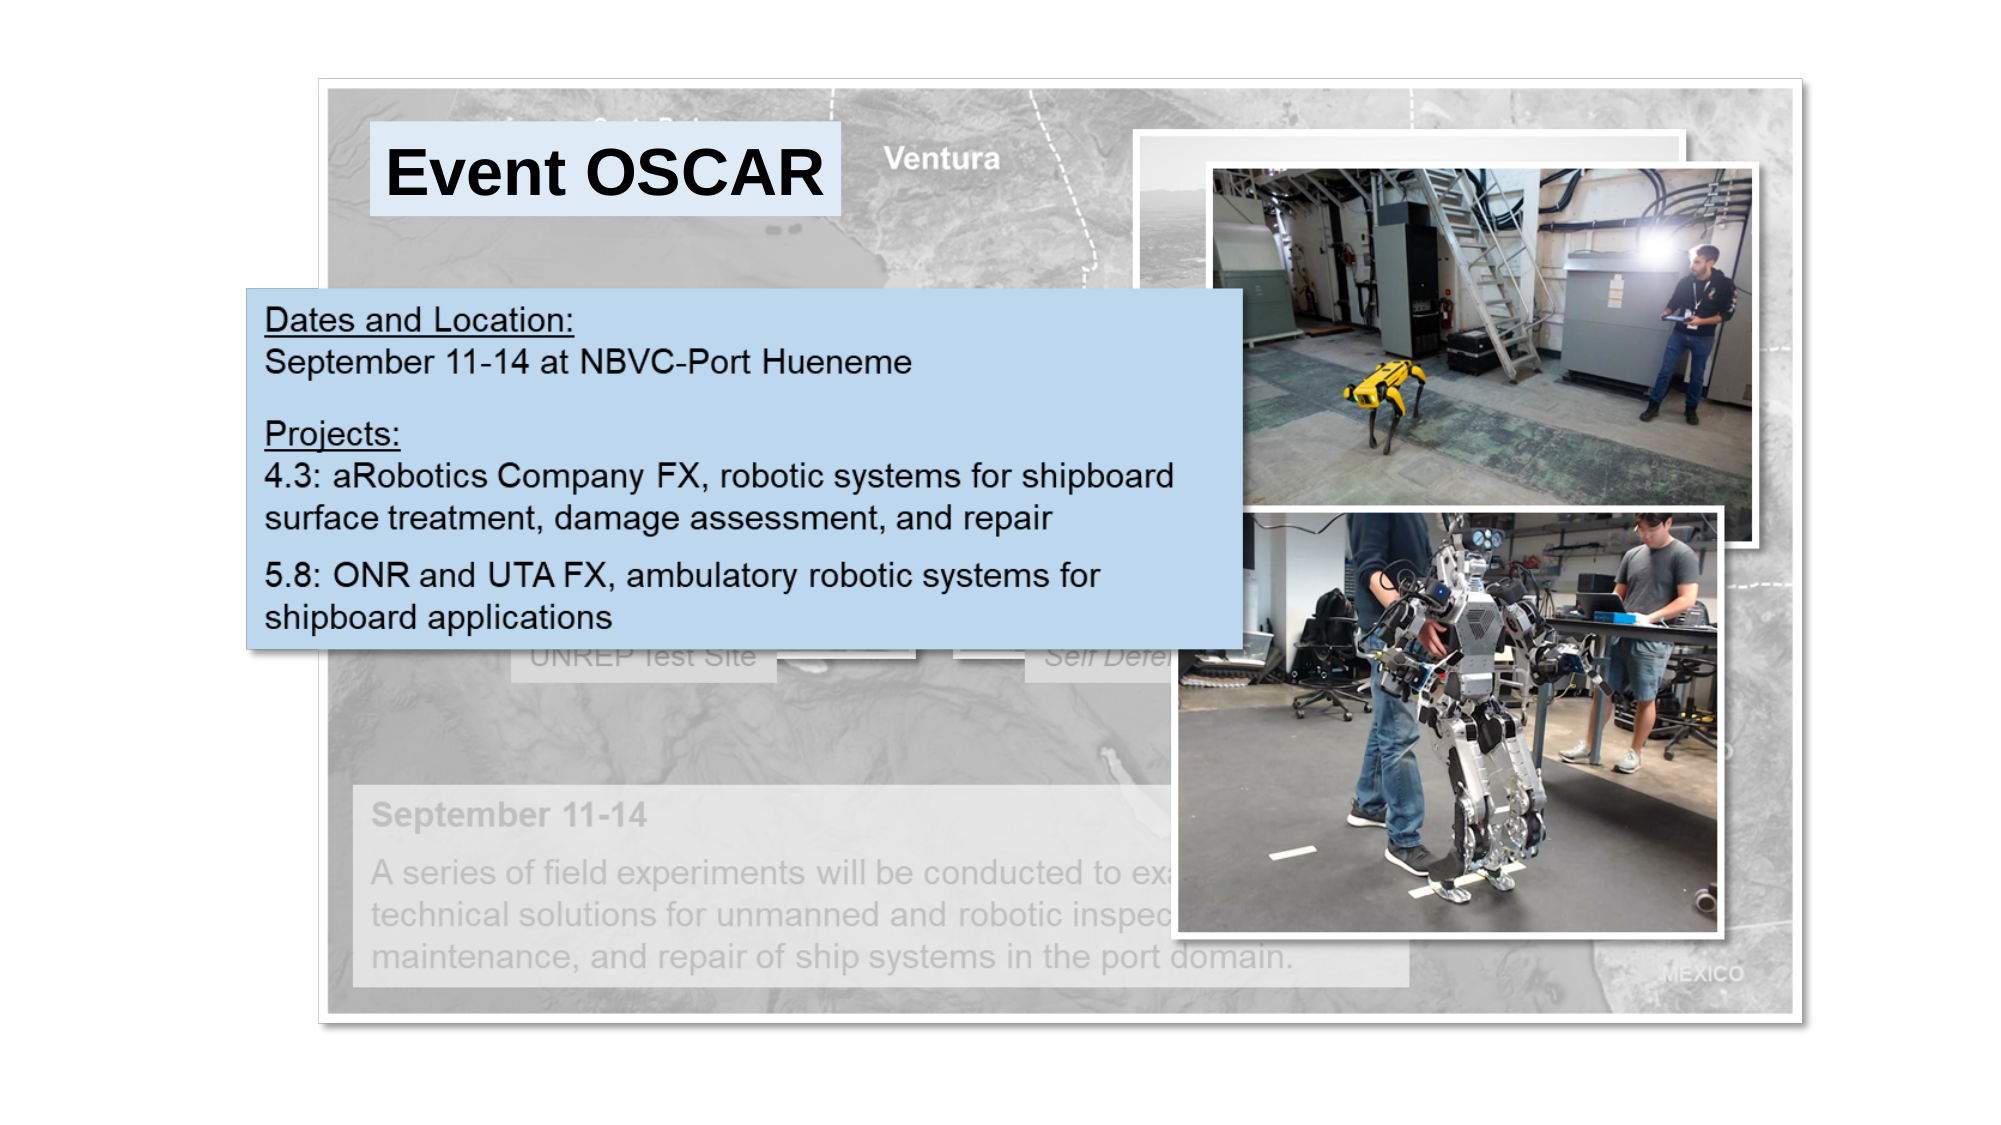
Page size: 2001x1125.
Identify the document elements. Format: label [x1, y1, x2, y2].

picture [238, 74, 1818, 1039]
